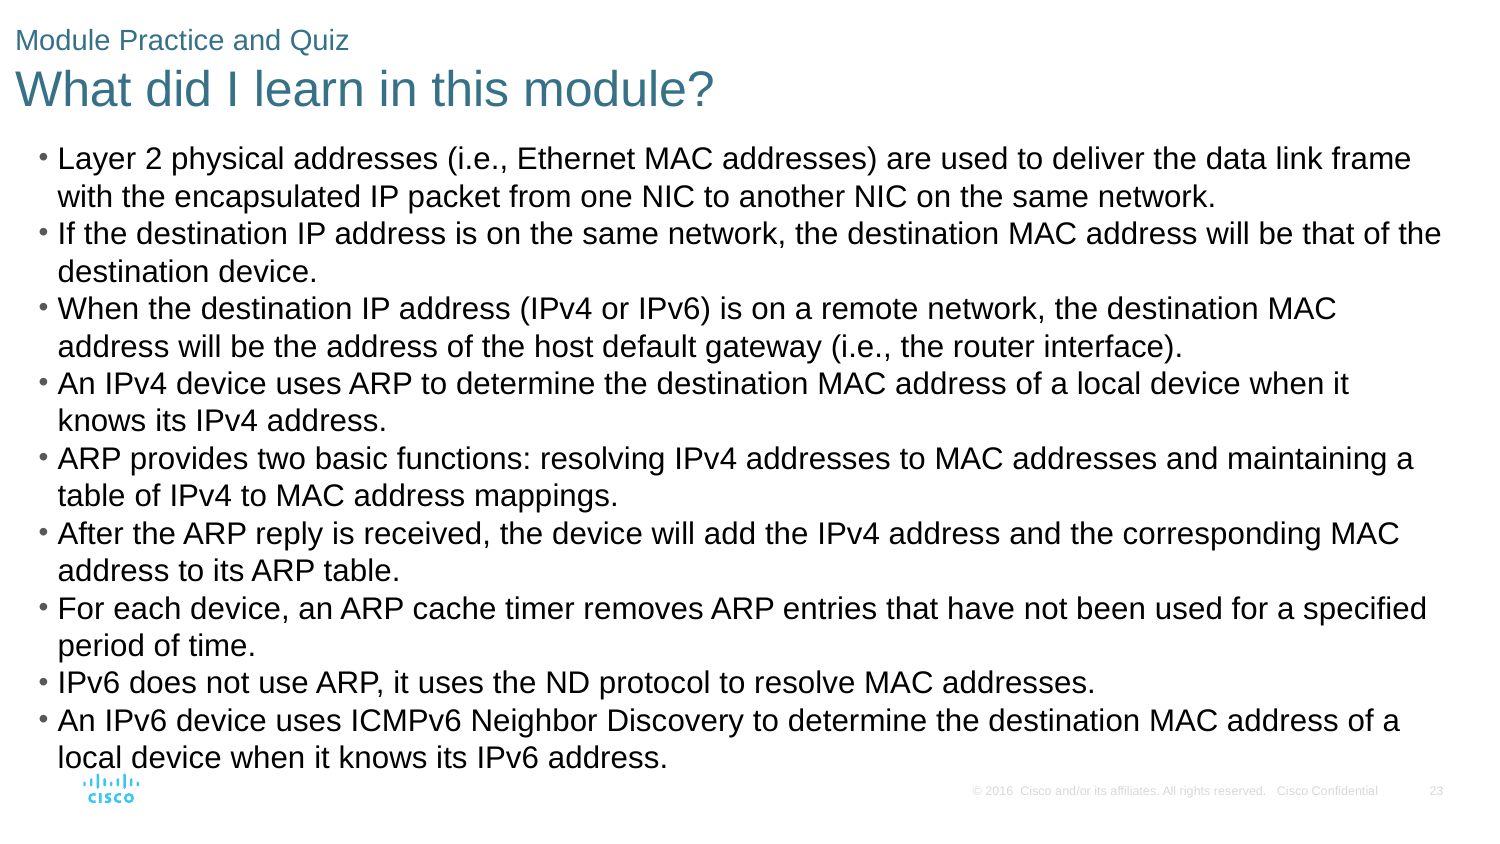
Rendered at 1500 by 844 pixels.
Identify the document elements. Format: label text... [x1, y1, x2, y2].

list Layer 2 physical addresses (i.e., Ethernet MAC addresses) are used to deliver the data link frame with the encapsulated IP packet from one NIC to another NIC on the same network. If the destination IP address is on the same network, the destination MAC address will be that of the destination device. When the destination IP address (IPv4 or IPv6) is on a remote network, the destination MAC address will be the address of the host default gateway (i.e., the router interface). An IPv4 device uses ARP to determine the destination MAC address of a local device when it knows its IPv4 address. ARP provides two basic functions: resolving IPv4 addresses to MAC addresses and maintaining a table of IPv4 to MAC address mappings. After the ARP reply is received, the device will add the IPv4 address and the corresponding MAC address to its ARP table. For each device, an ARP cache timer removes ARP entries that have not been used for a specified period of time. IPv6 does not use ARP, it uses the ND protocol to resolve MAC addresses. An IPv6 device uses ICMPv6 Neighbor Discovery to determine the destination MAC address of a local device when it knows its IPv6 address. [23, 131, 1476, 813]
title Module Practice and Quiz What did I learn in this module? [0, 6, 1500, 131]
